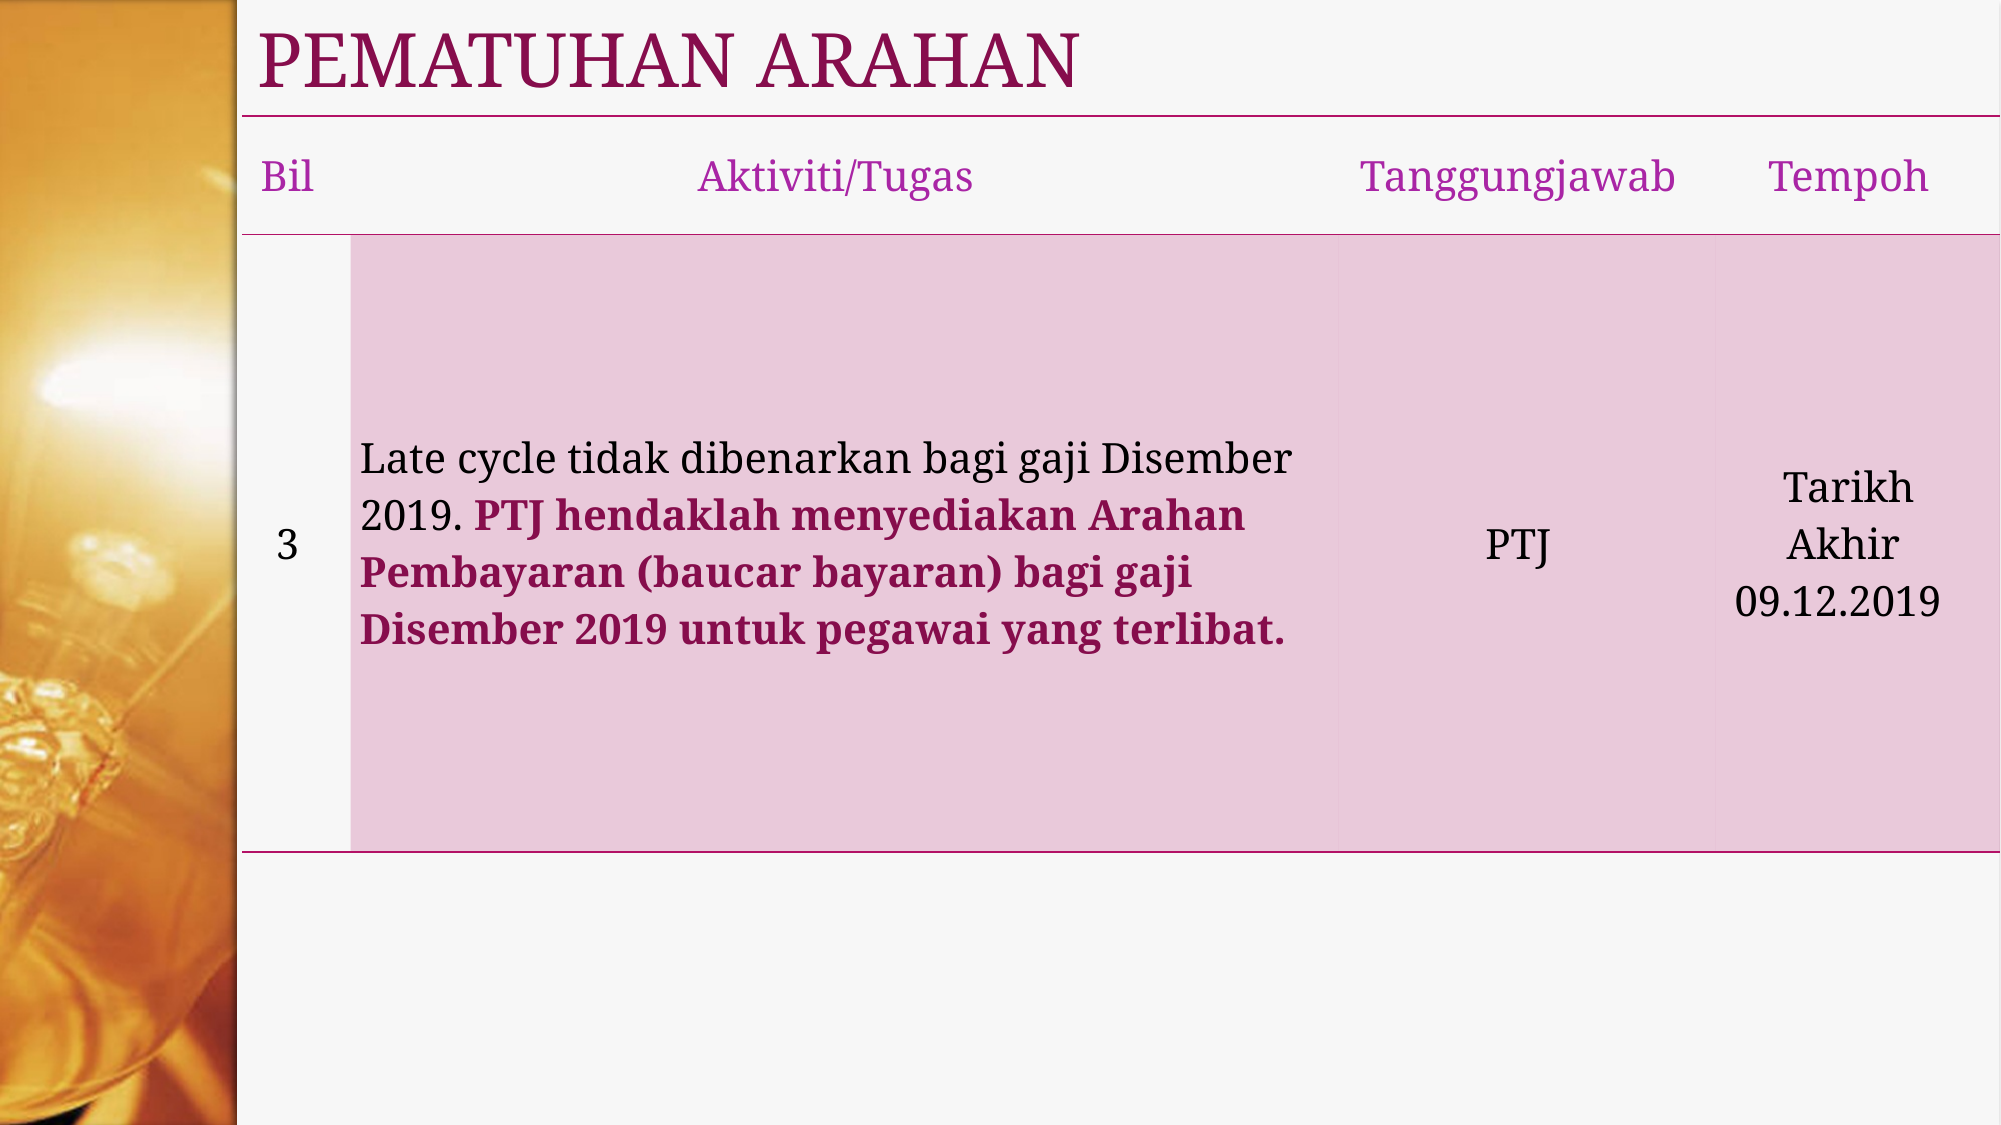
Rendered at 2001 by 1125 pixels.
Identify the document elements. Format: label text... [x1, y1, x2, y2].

table_cell 3 [242, 235, 351, 851]
picture [0, 0, 237, 1125]
table_header Bil [242, 117, 351, 234]
table_header Aktiviti/Tugas [351, 117, 1339, 234]
title PEMATUHAN ARAHAN [242, 0, 2000, 115]
table_cell PTJ [1339, 235, 1716, 851]
table_header Tempoh [1716, 117, 2000, 234]
table_cell Tarikh Akhir 09.12.2019 [1716, 235, 2000, 851]
table_cell Late cycle tidak dibenarkan bagi gaji Disember 2019. PTJ hendaklah menyediakan Arahan Pembayaran (baucar bayaran) bagi gaji Disember 2019 untuk pegawai yang terlibat. [351, 235, 1339, 851]
table_header Tanggungjawab [1339, 117, 1716, 234]
